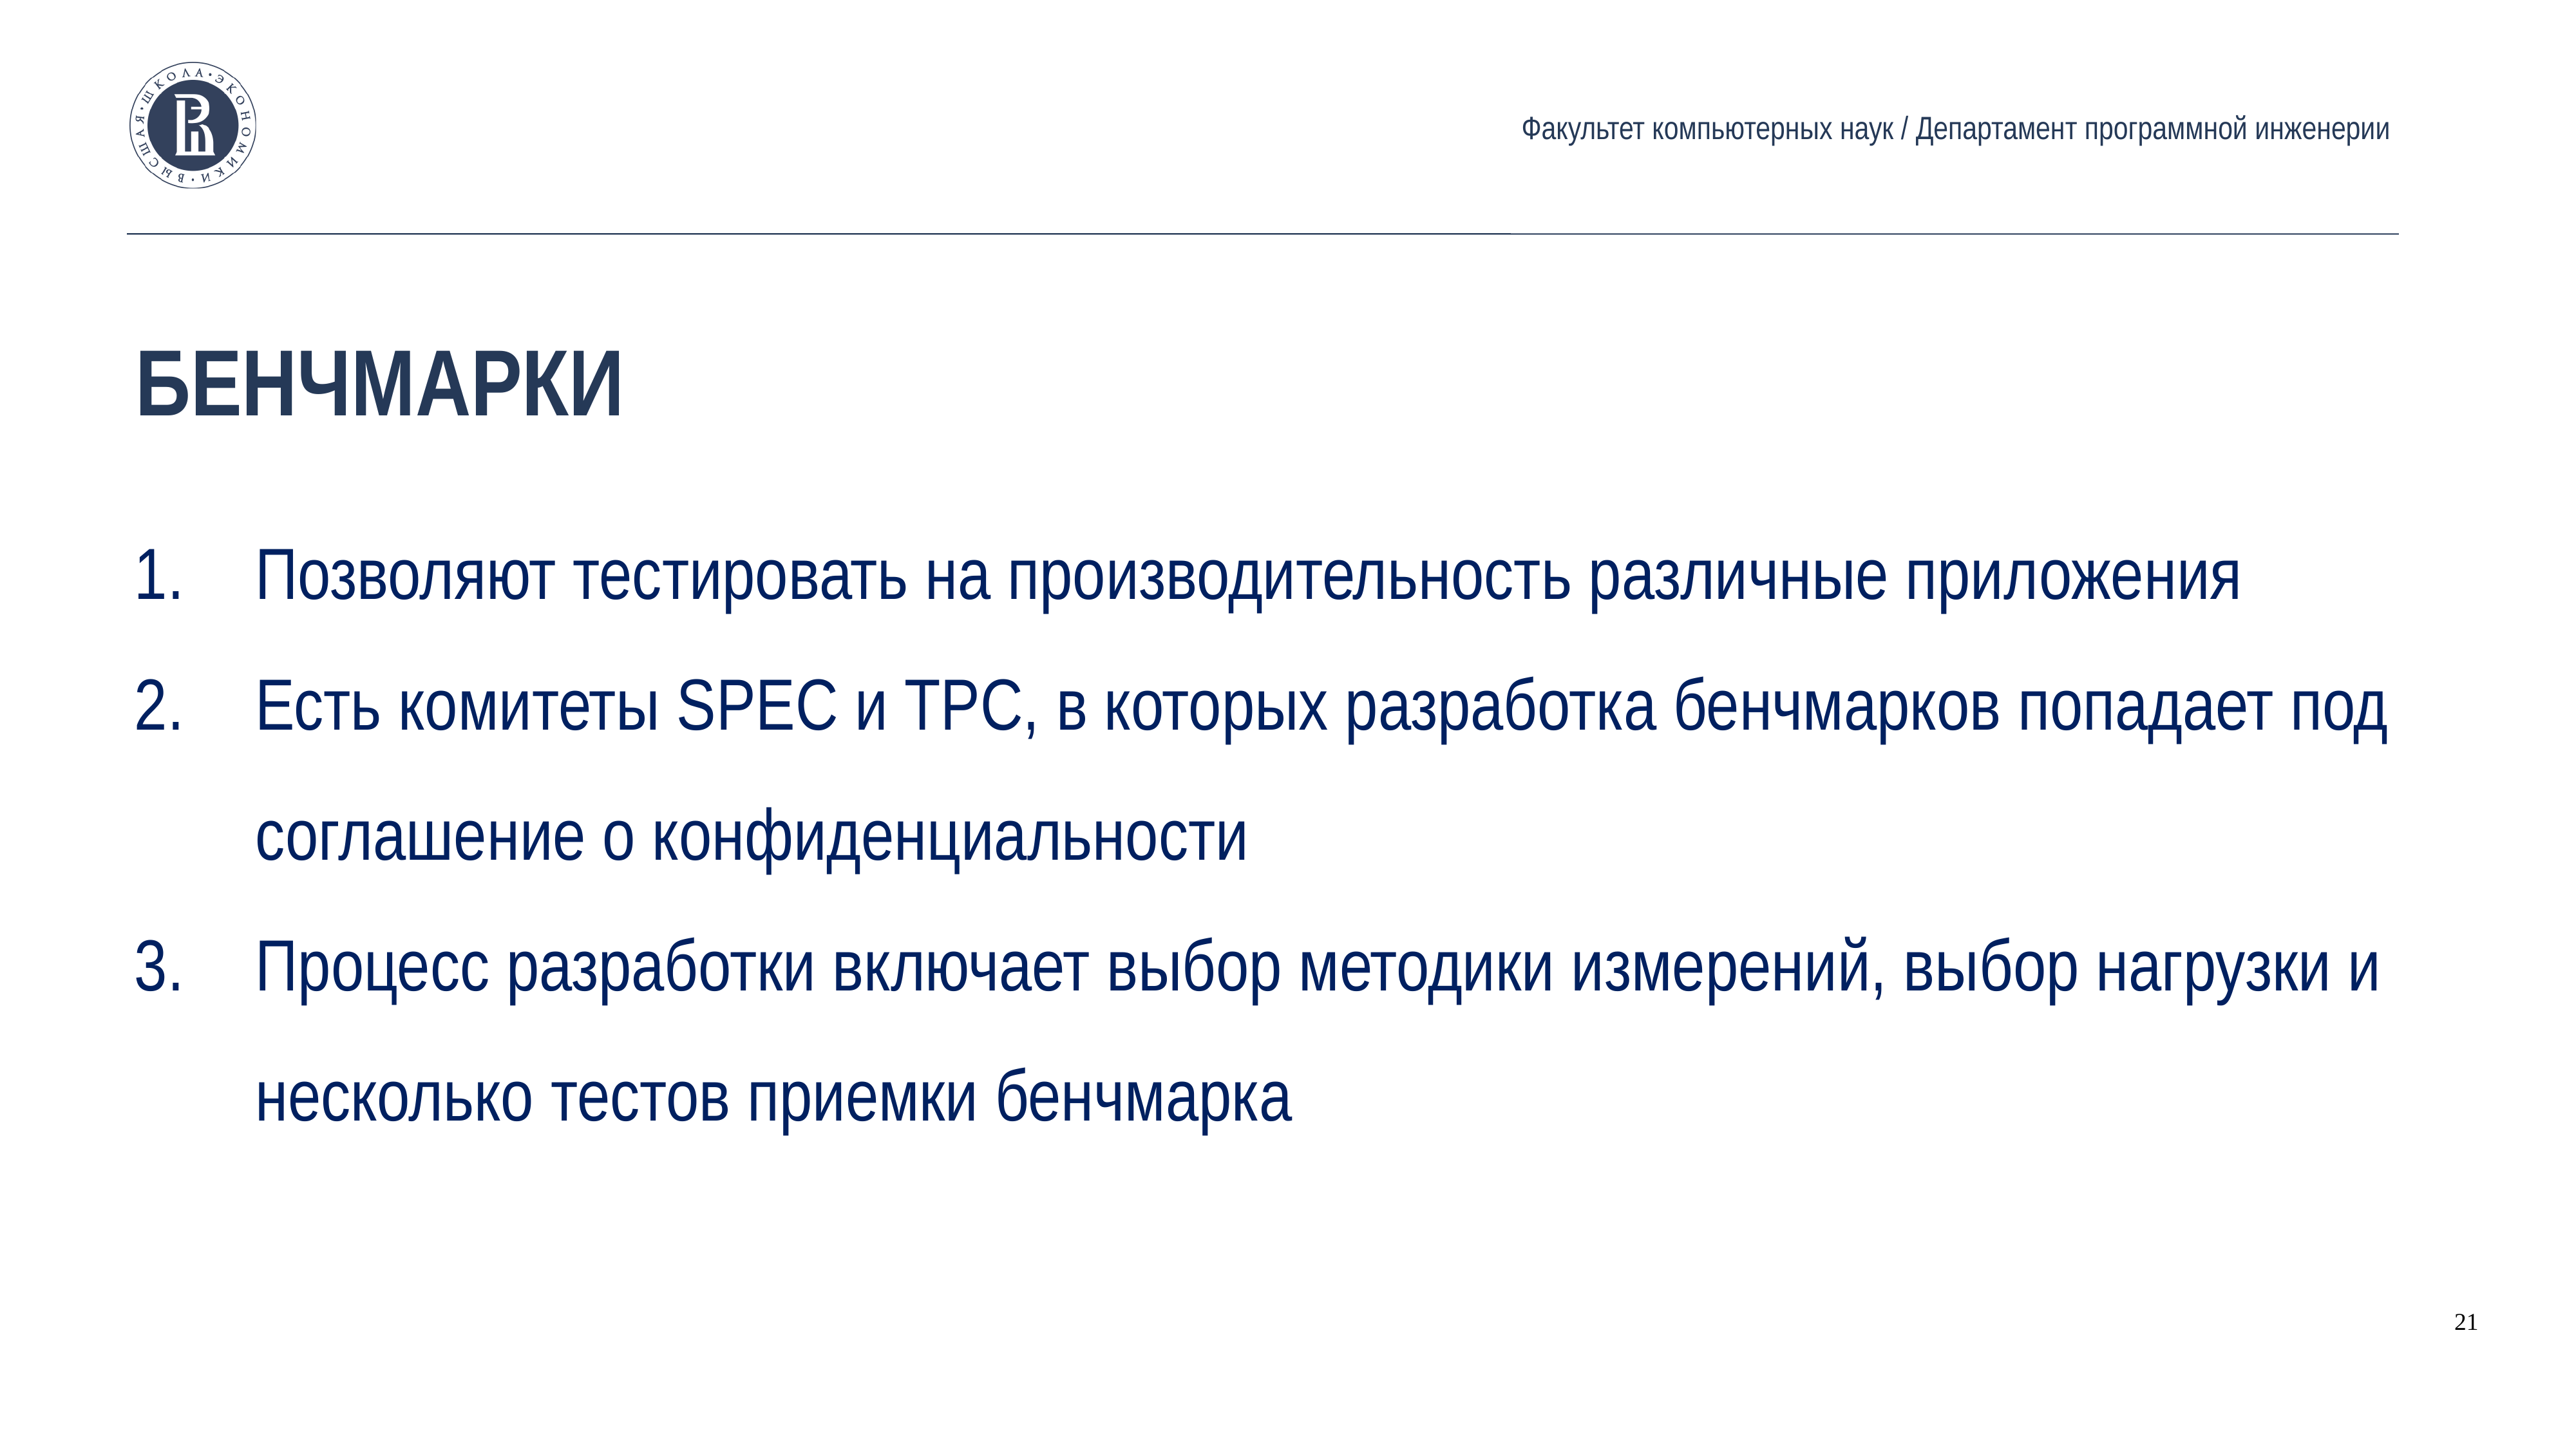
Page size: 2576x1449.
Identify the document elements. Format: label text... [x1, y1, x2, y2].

text_box Позволяют тестировать на производительность различные приложения Есть комитеты SPEC и TPC, в которых разработка бенчмарков попадает под соглашение о конфиденциальности Процесс разработки включает выбор методики измерений, выбор нагрузки и несколько тестов приемки бенчмарка [127, 475, 2399, 1363]
text_box Факультет компьютерных наук / Департамент программной инженерии [1198, 99, 2399, 154]
text_box Бенчмарки [128, 314, 2391, 475]
picture [129, 61, 257, 189]
text_box <номер> [2445, 1301, 2576, 1338]
